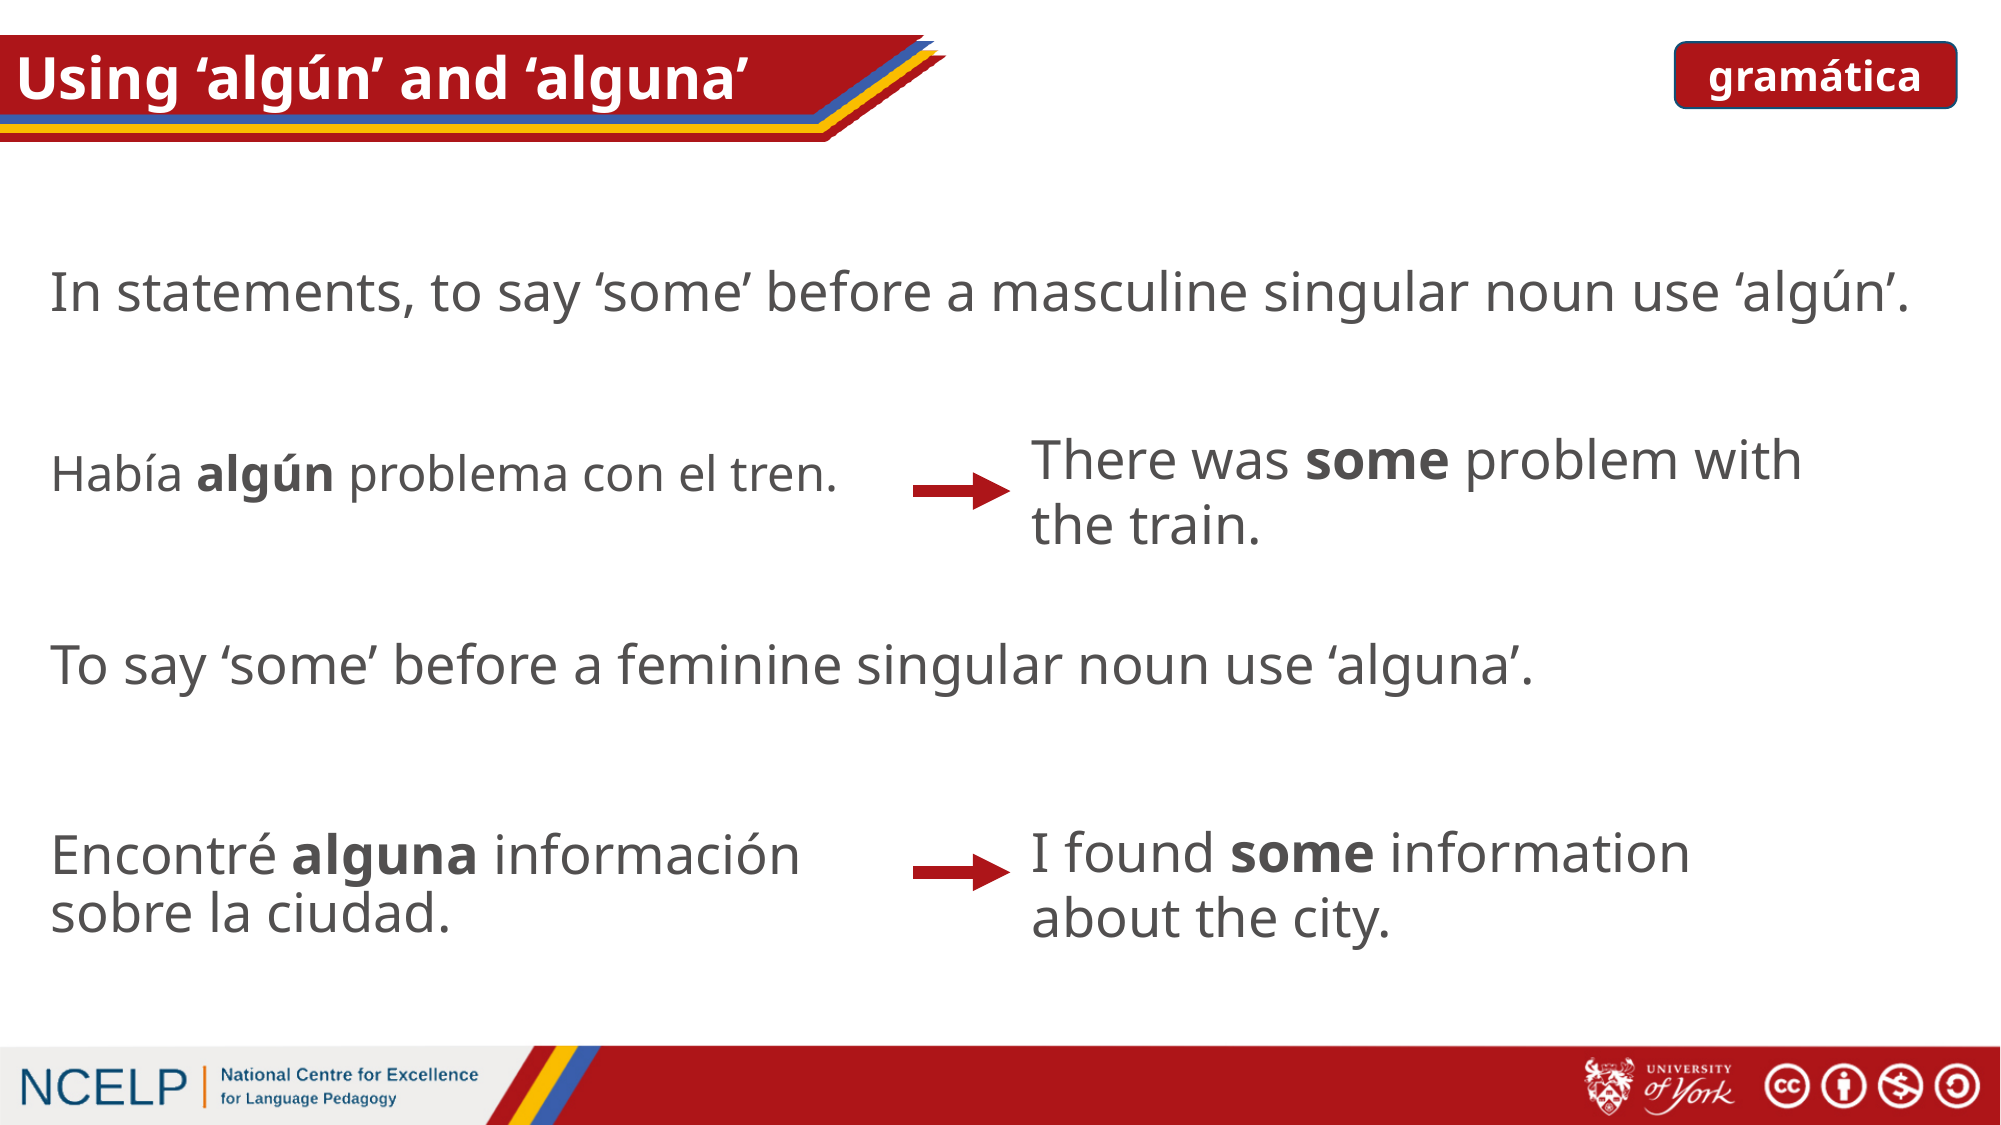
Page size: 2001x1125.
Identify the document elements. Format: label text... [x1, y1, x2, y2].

text_box There was some problem with the train. [1017, 417, 1868, 563]
text_box gramática [1673, 41, 1958, 110]
text_box To say ‘some’ before a feminine singular noun use ‘alguna’. [35, 630, 1863, 745]
picture [0, 0, 2001, 1125]
text_box I found some information about the city. [1017, 810, 1862, 956]
text_box Había algún problema con el tren. [35, 442, 920, 554]
list In statements, to say ‘some’ before a masculine singular noun use ‘algún’. [35, 250, 2000, 386]
title Using ‘algún’ and ‘alguna’ [0, 35, 963, 142]
text_box Encontré alguna información sobre la ciudad. [35, 819, 920, 957]
